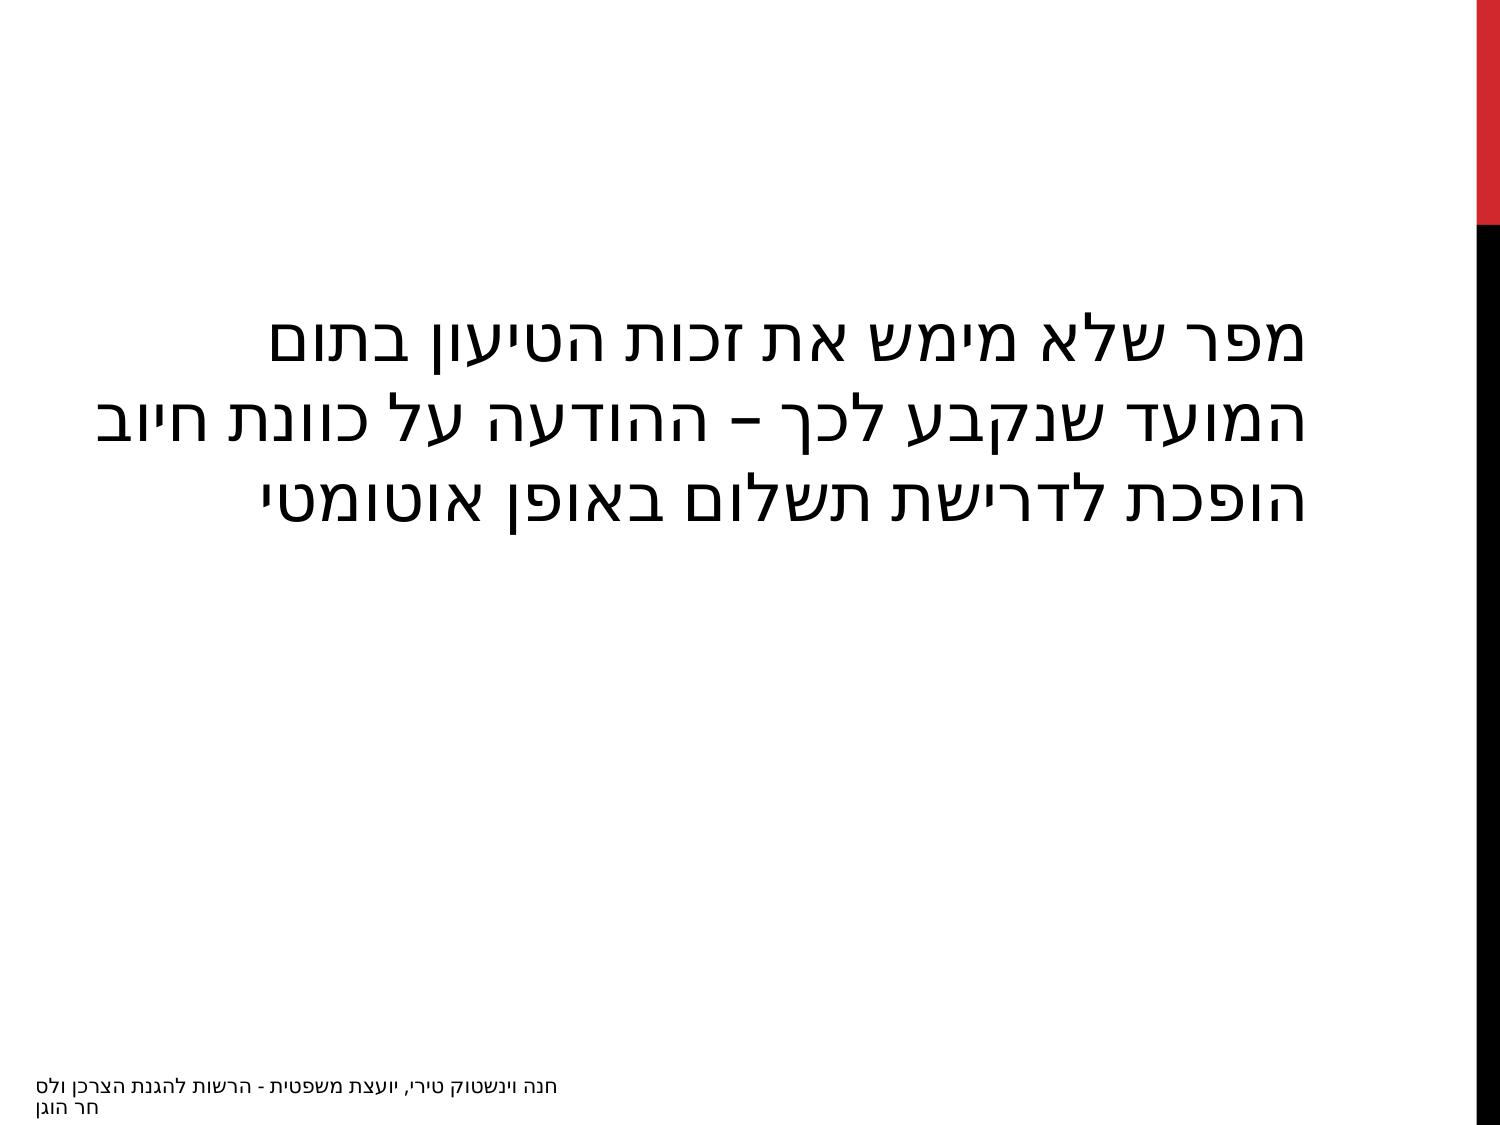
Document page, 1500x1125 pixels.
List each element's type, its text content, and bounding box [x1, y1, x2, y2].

footer חנה וינשטוק טירי, יועצת משפטית - הרשות להגנת הצרכן ולסחר הוגן [75, 1065, 638, 1112]
list מפר שלא מימש את זכות הטיעון בתום המועד שנקבע לכך – ההודעה על כוונת חיוב הופכת לדרישת תשלום באופן אוטומטי [75, 287, 1325, 1005]
